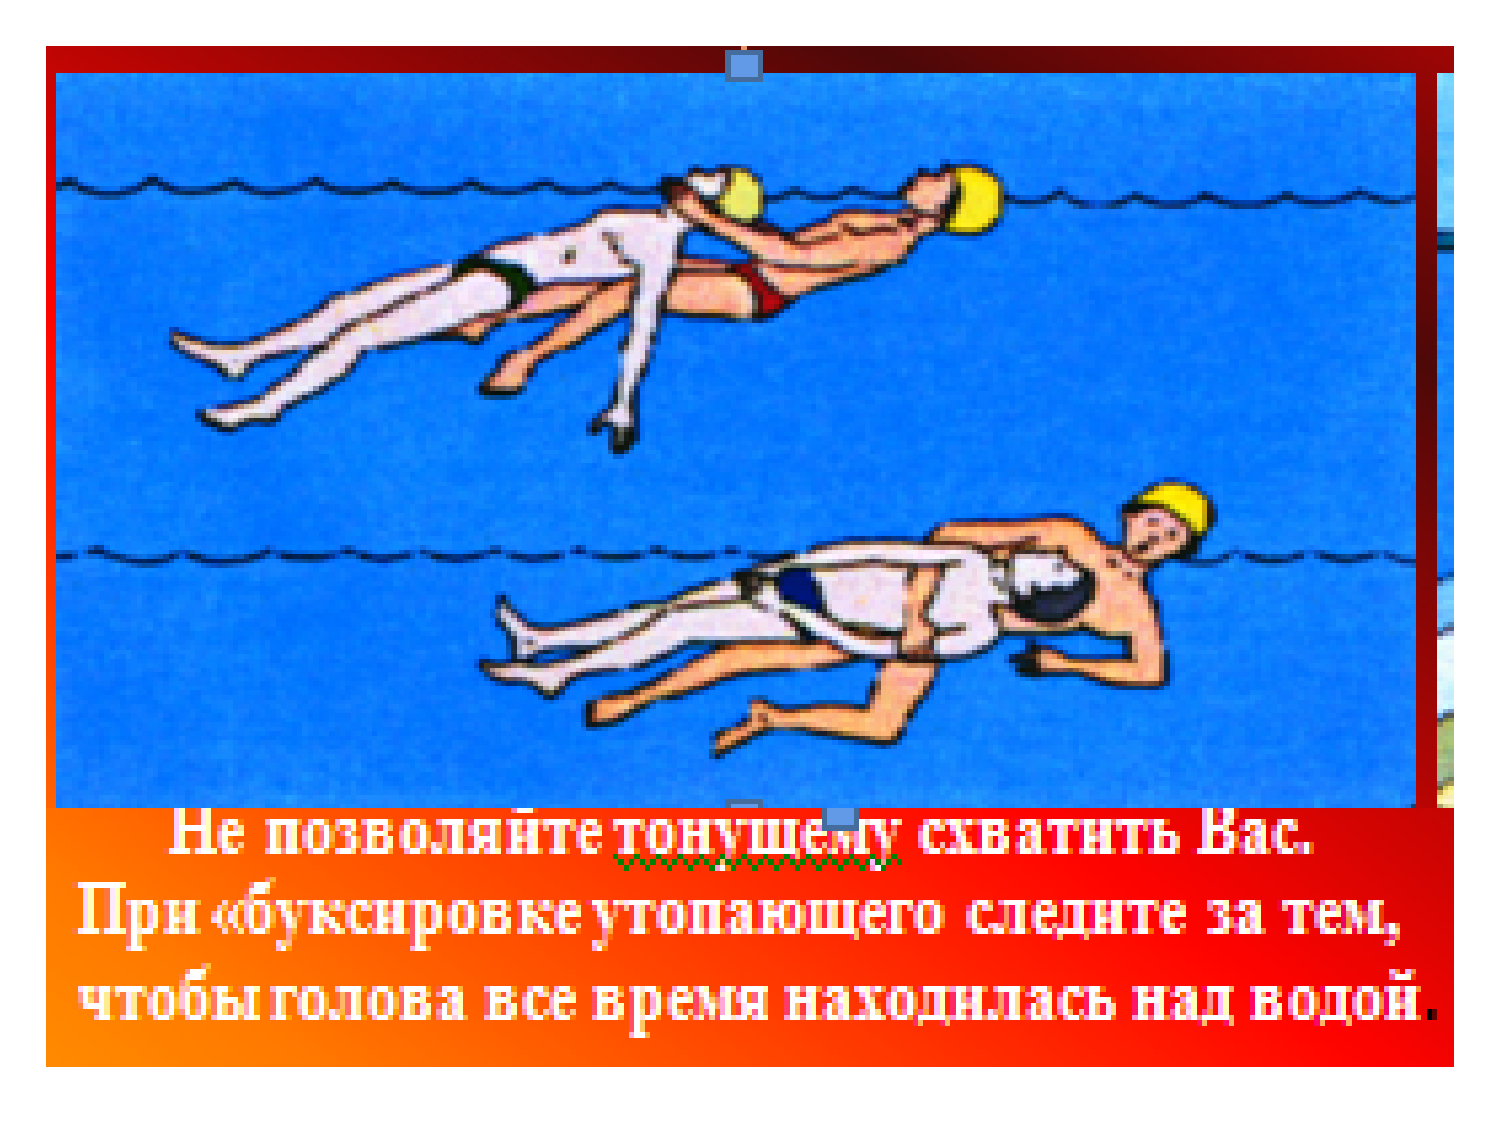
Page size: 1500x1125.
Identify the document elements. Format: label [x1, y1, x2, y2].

picture [46, 46, 1454, 1067]
